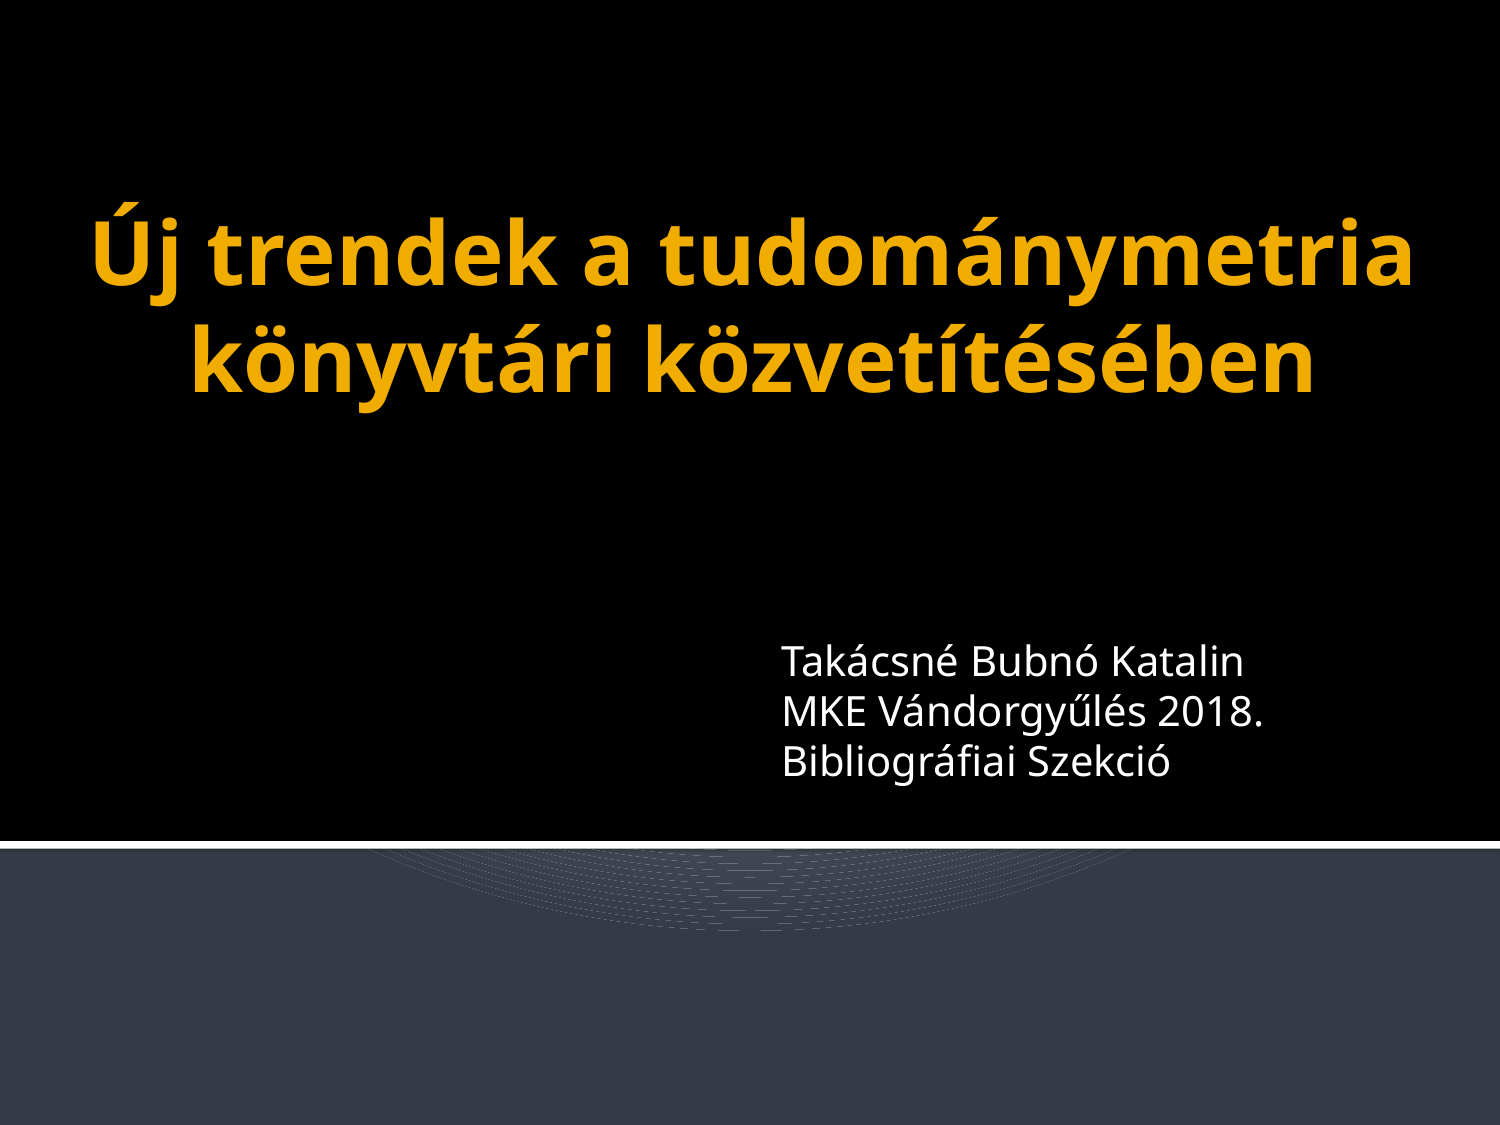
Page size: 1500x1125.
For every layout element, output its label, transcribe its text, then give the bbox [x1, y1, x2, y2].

subtitle Takácsné Bubnó Katalin MKE Vándorgyűlés 2018. Bibliográfiai Szekció [761, 538, 1438, 785]
title Új trendek a tudománymetria könyvtári közvetítésében [64, 196, 1436, 438]
